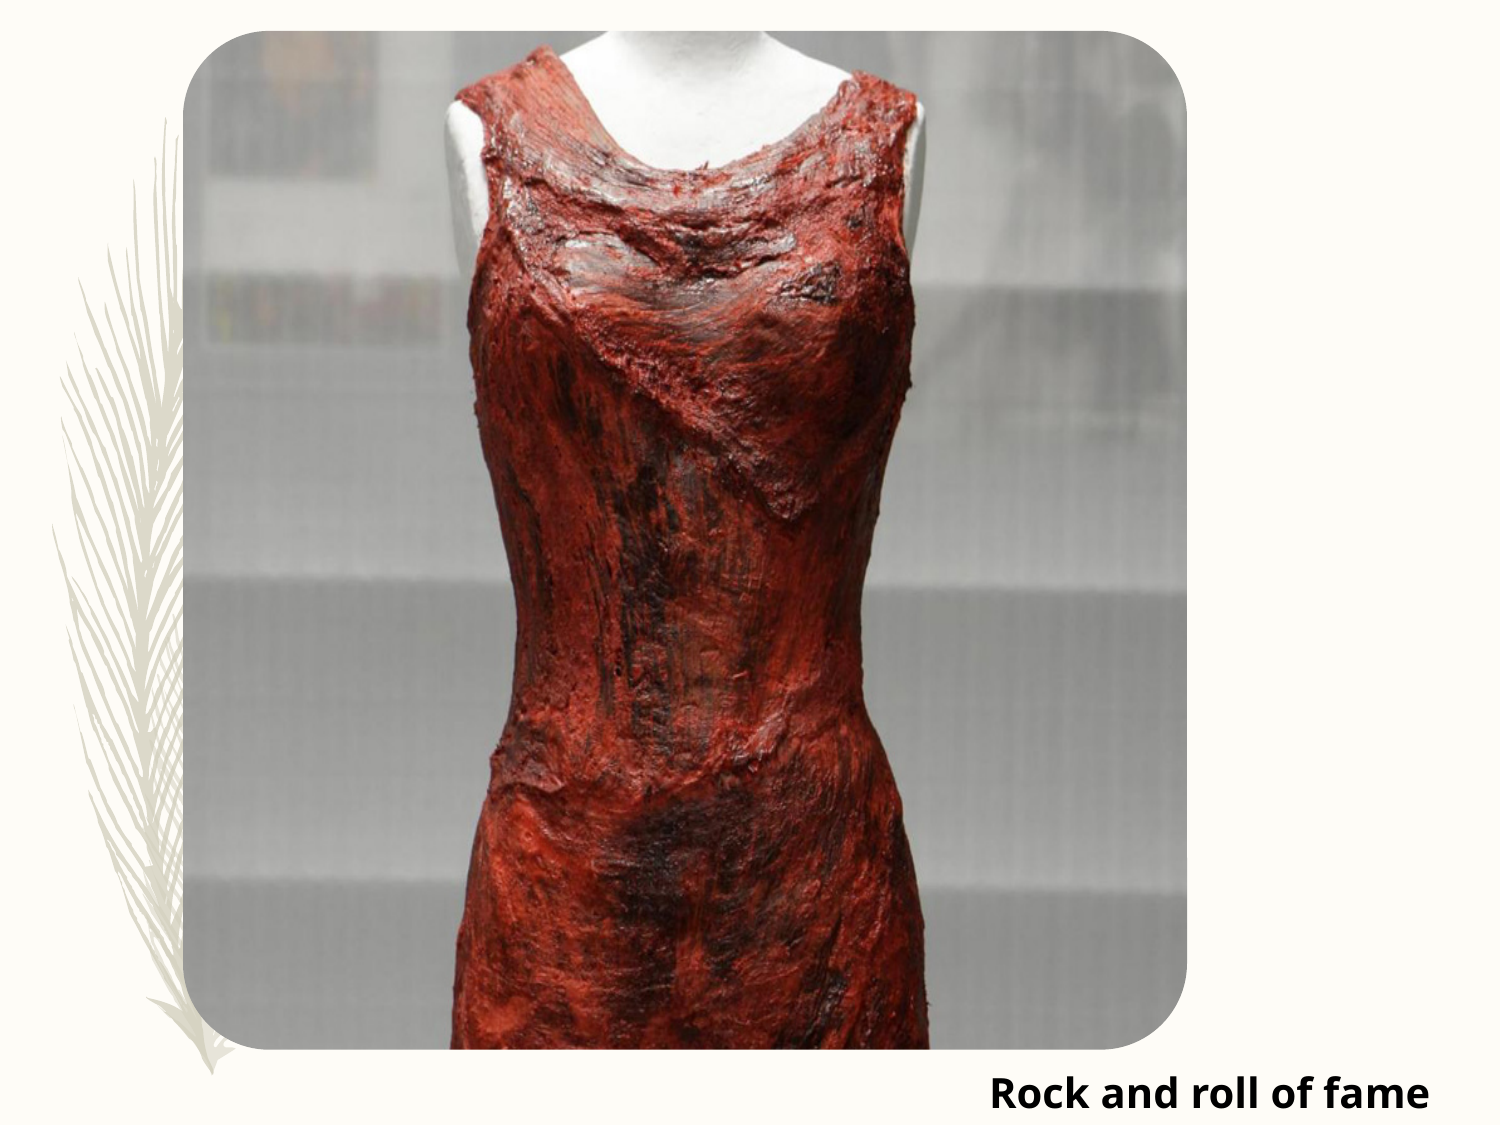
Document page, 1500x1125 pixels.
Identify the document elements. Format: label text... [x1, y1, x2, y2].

text_box Rock and roll of fame and Museum [974, 1059, 1500, 1125]
picture [182, 30, 1188, 1050]
